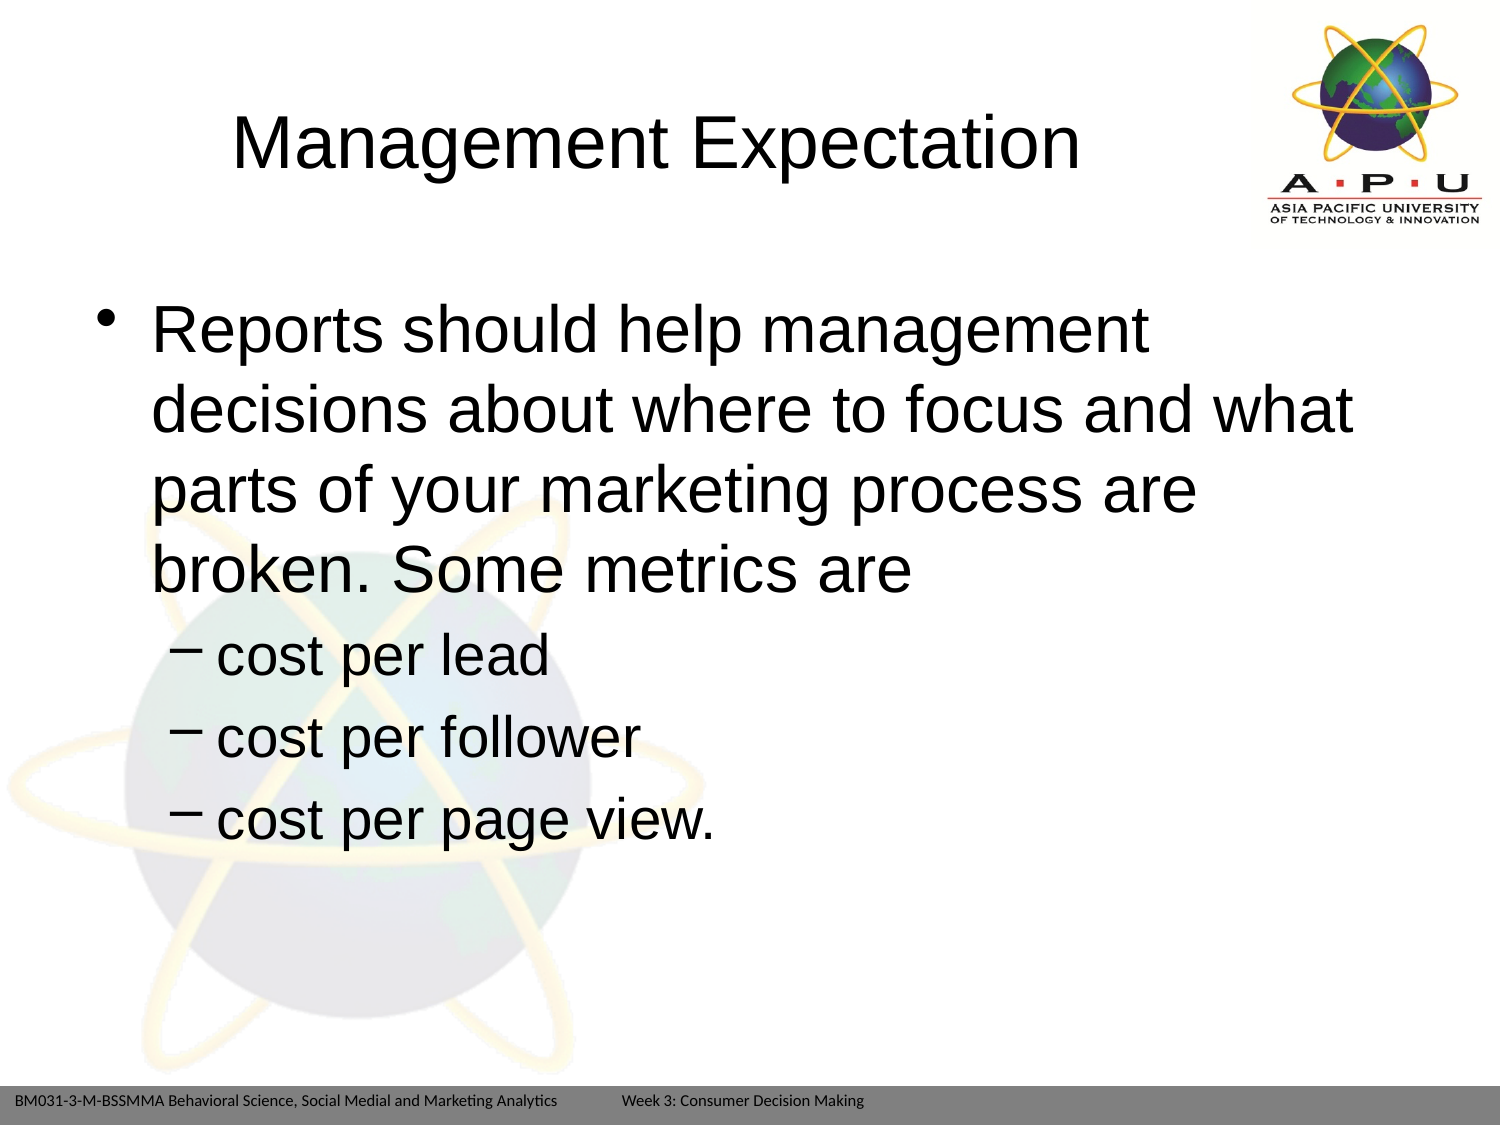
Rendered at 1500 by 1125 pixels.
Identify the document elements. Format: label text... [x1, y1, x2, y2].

picture [1251, 0, 1500, 249]
title Management Expectation [79, 45, 1235, 233]
list Reports should help management decisions about where to focus and what parts of your marketing process are broken. Some metrics are cost per lead cost per follower cost per page view. [79, 278, 1430, 1021]
